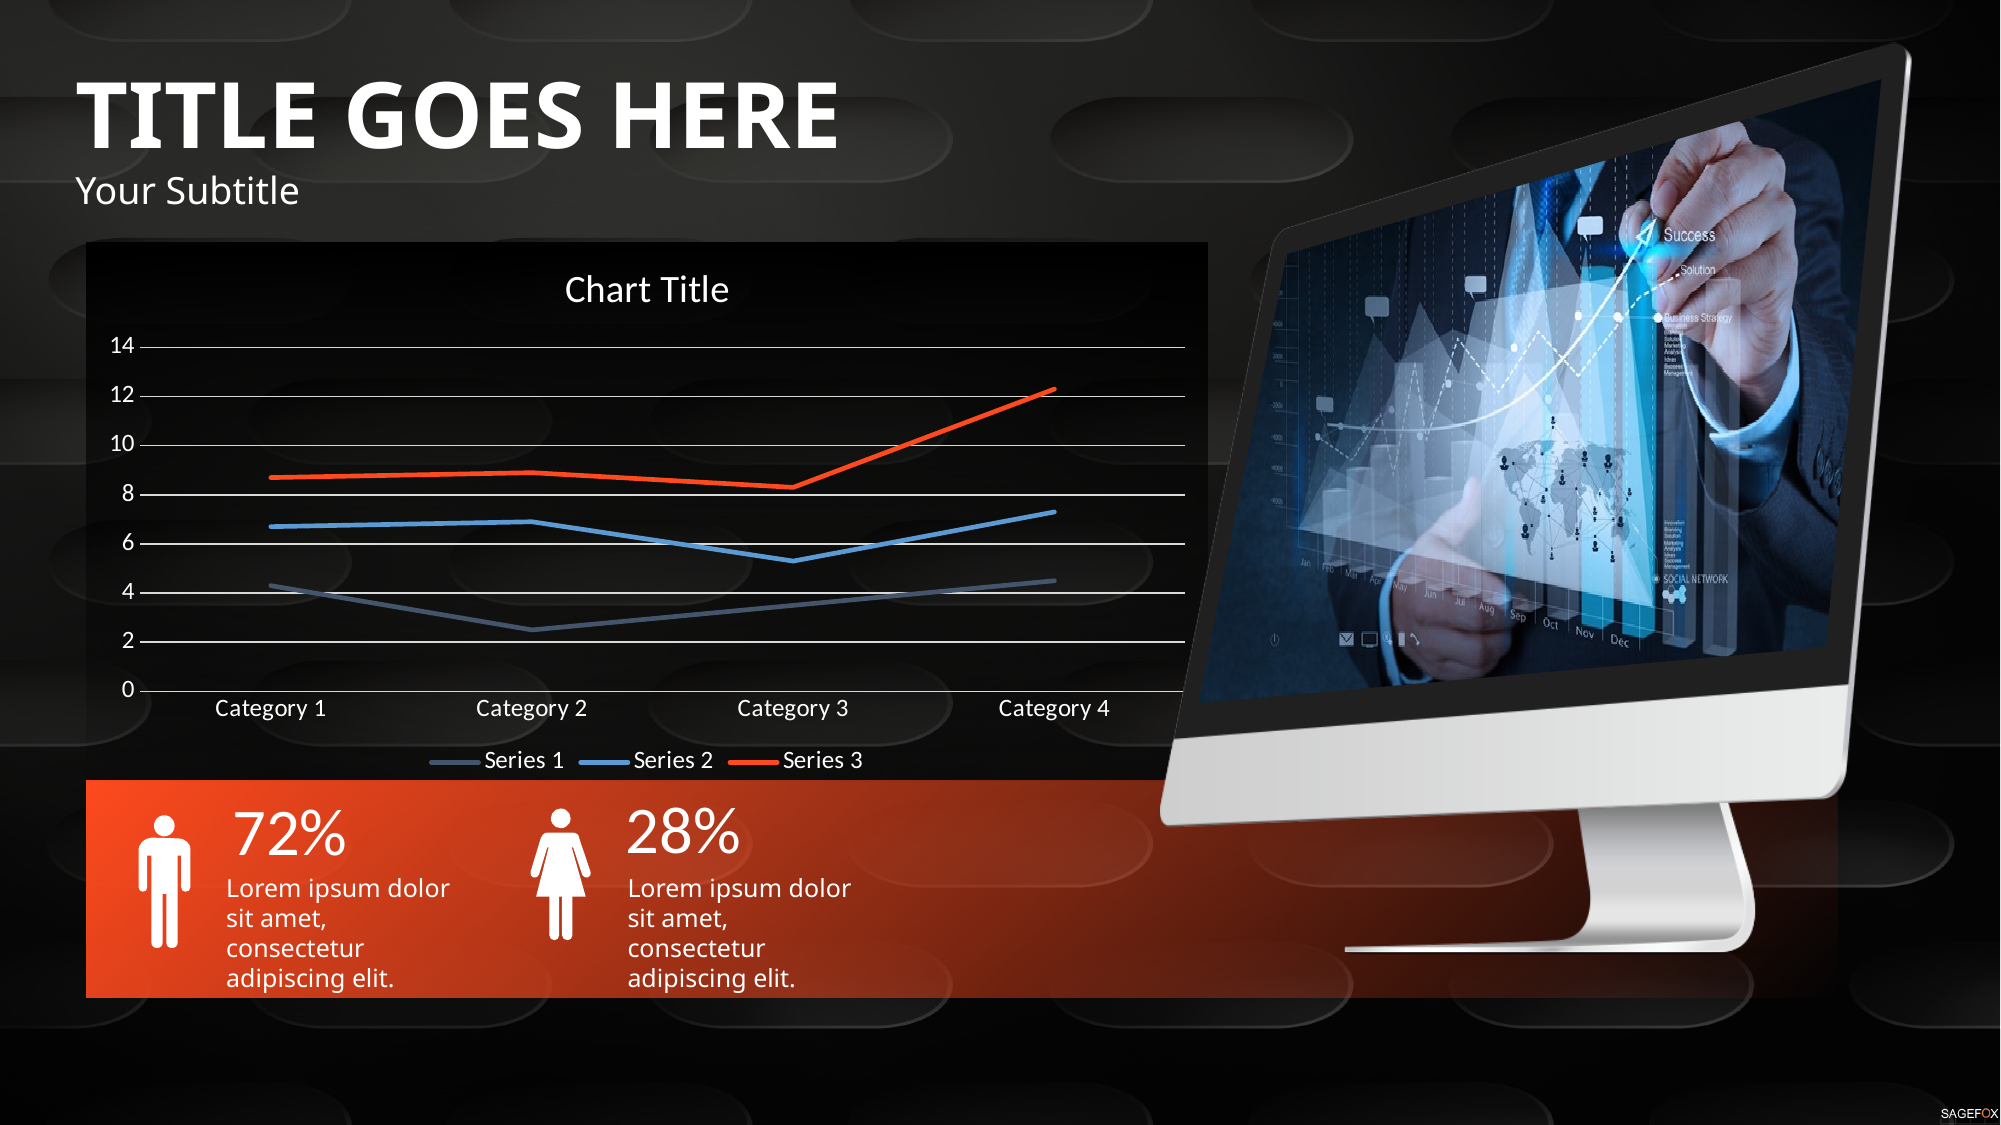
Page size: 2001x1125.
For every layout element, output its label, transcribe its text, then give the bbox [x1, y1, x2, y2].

text_box TITLE GOES HERE Your Subtitle [60, 49, 1036, 220]
text_box [762, 782, 1160, 998]
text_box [138, 815, 191, 948]
text_box 72% [211, 782, 369, 865]
text_box Lorem ipsum dolor sit amet, consectetur adipiscing elit. [211, 865, 468, 1000]
text_box [86, 782, 211, 998]
text_box [369, 782, 612, 998]
text_box 28% [605, 782, 762, 875]
text_box Lorem ipsum dolor sit amet, consectetur adipiscing elit. [612, 865, 869, 1000]
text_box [529, 808, 592, 941]
chart [86, 242, 1160, 782]
picture [0, 0, 2001, 1125]
